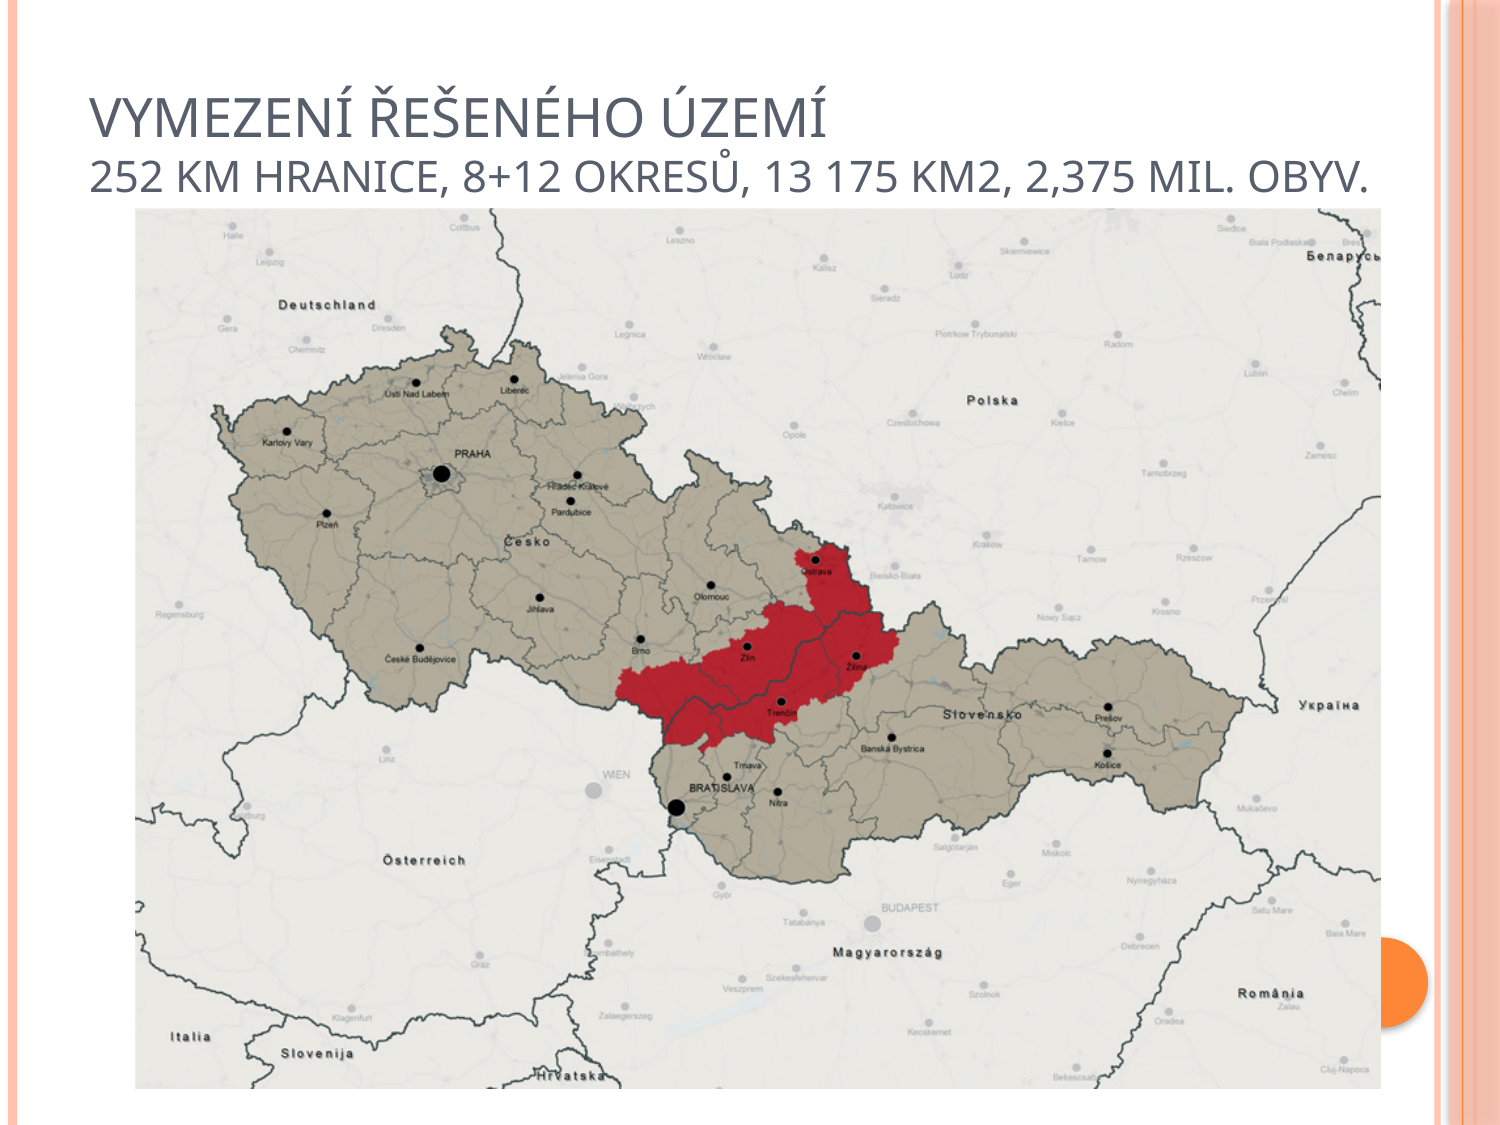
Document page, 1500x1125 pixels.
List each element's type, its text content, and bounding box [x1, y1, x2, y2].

title Vymezení řešeného území 252 km hranice, 8+12 okresů, 13 175 km2, 2,375 mil. obyv. [75, 30, 1412, 209]
picture [135, 207, 1382, 1089]
